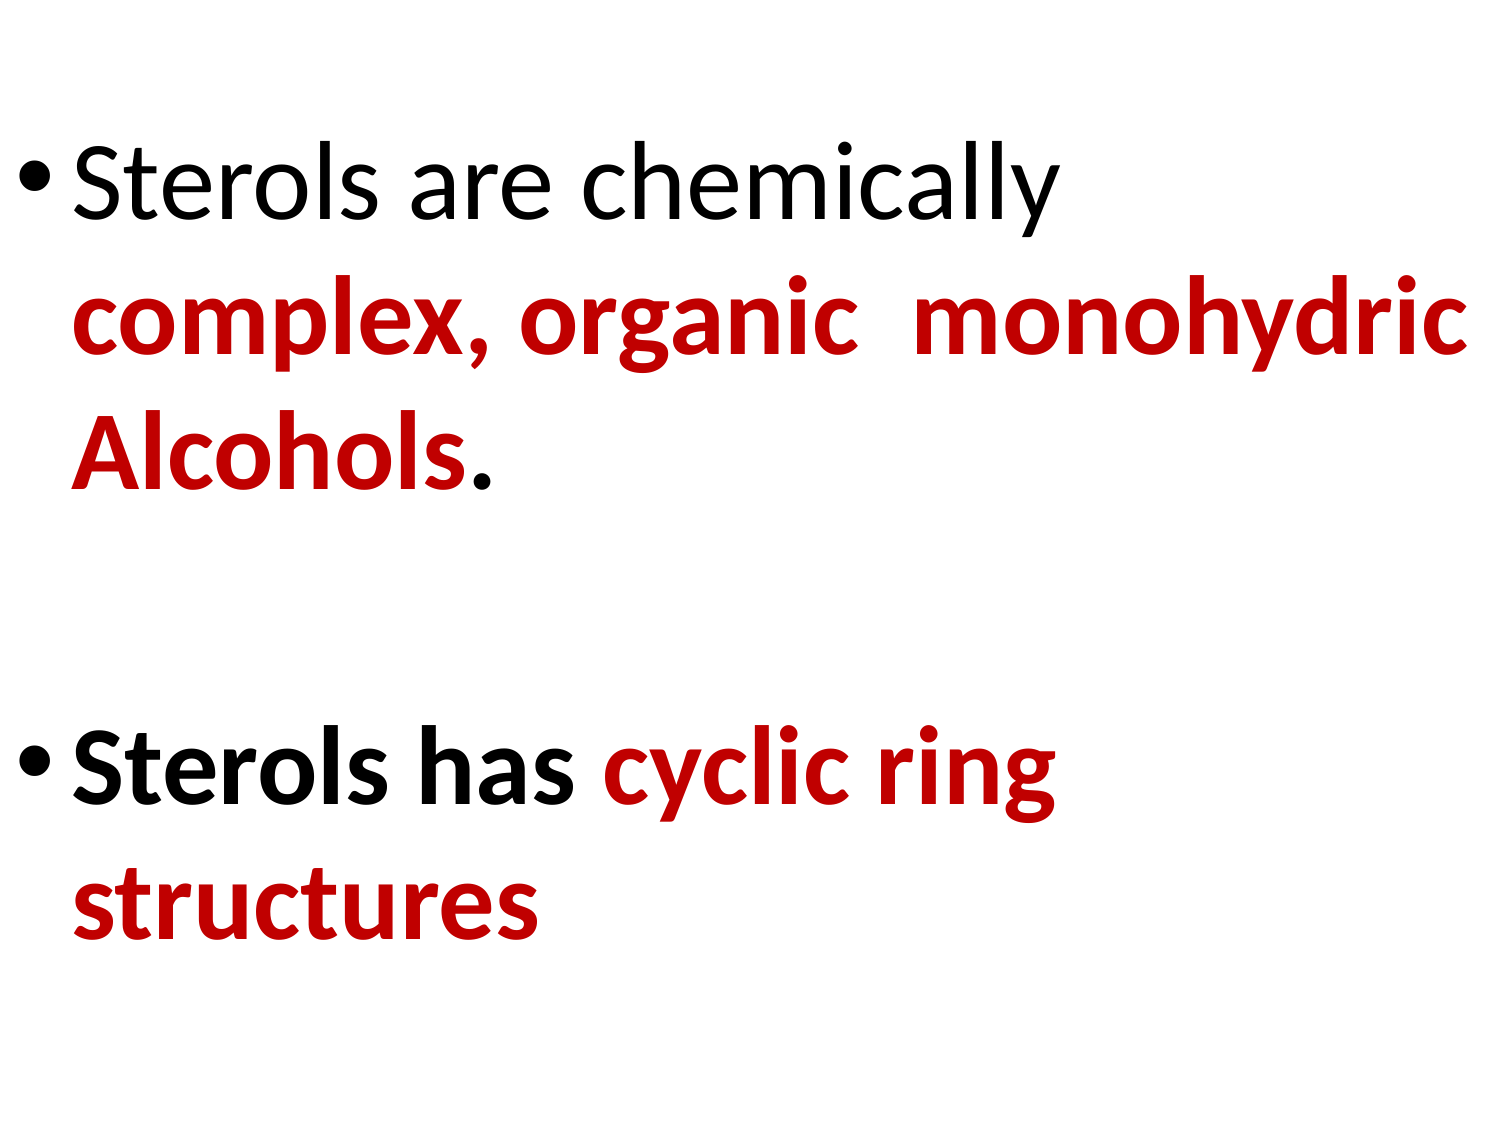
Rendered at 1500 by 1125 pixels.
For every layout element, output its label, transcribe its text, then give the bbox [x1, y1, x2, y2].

list Sterols are chemically complex, organic monohydric Alcohols. Sterols has cyclic ring structures [0, 99, 1500, 1125]
